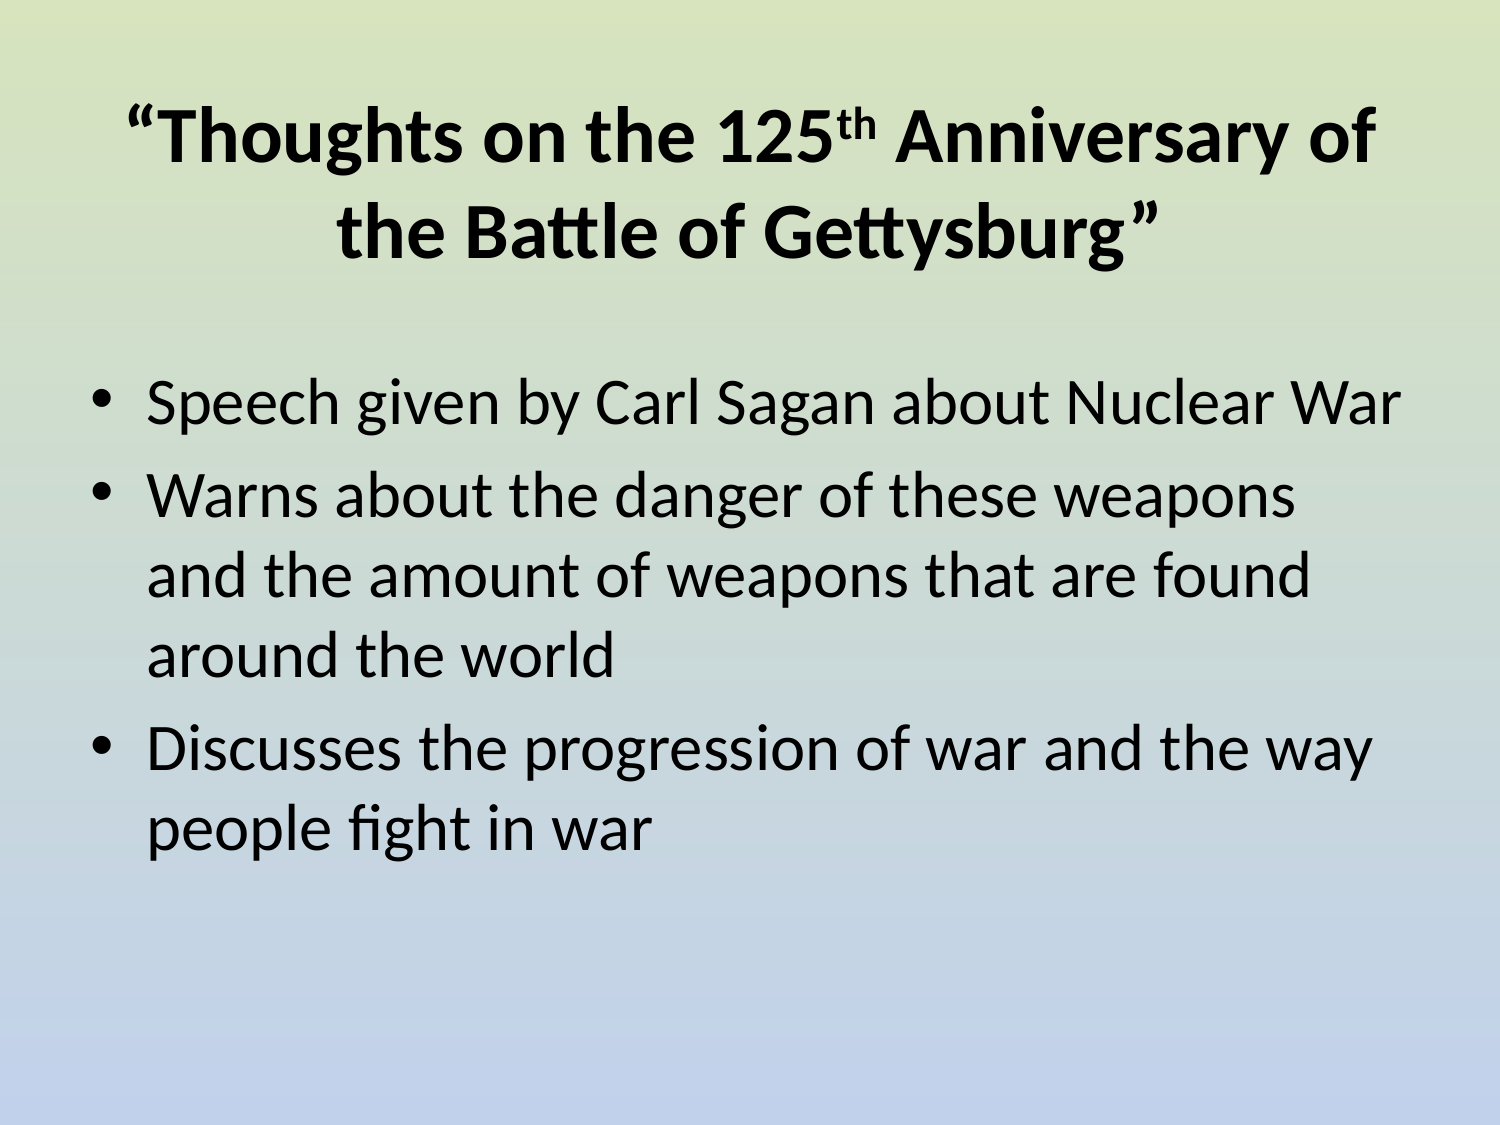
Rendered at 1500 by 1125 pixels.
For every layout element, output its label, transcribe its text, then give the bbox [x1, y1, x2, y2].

title “Thoughts on the 125th Anniversary of the Battle of Gettysburg” [75, 45, 1425, 313]
list Speech given by Carl Sagan about Nuclear War Warns about the danger of these weapons and the amount of weapons that are found around the world Discusses the progression of war and the way people fight in war [75, 350, 1425, 1005]
